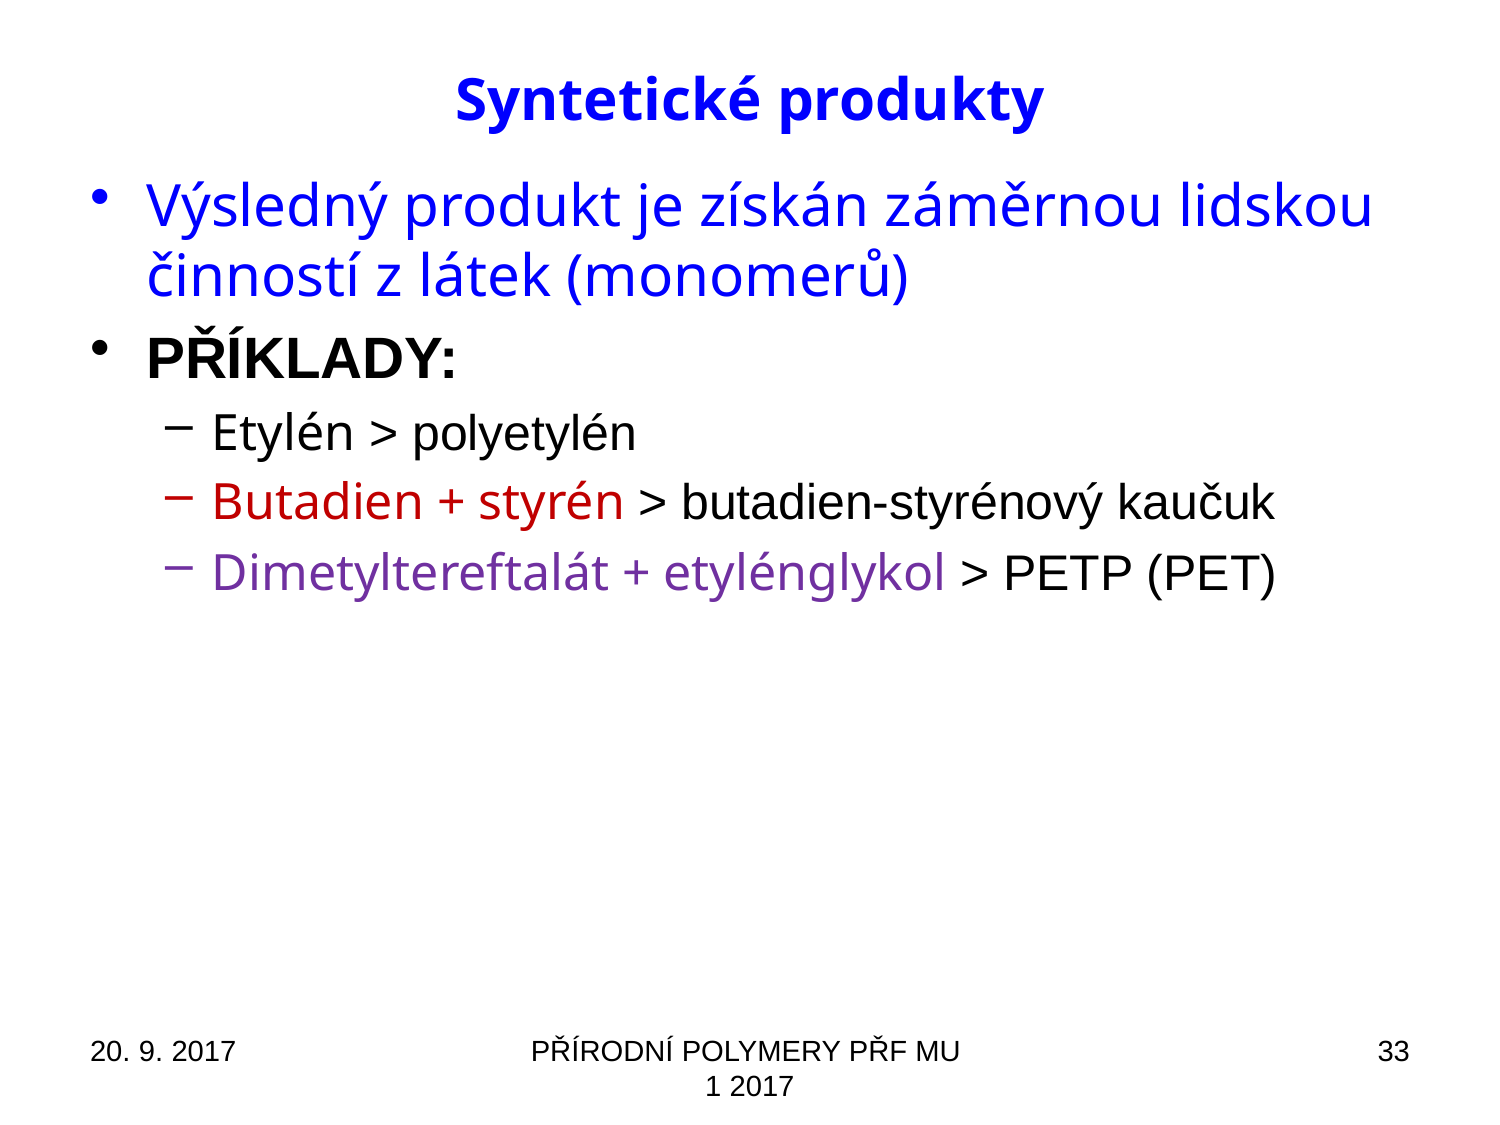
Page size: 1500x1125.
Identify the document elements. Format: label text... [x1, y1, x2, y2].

list Výsledný produkt je získán záměrnou lidskou činností z látek (monomerů) PŘÍKLADY: Etylén > polyetylén Butadien + styrén > butadien-styrénový kaučuk Dimetyltereftalát + etylénglykol > PETP (PET) [74, 160, 1426, 1006]
title Syntetické produkty [74, 44, 1426, 150]
slide_number 20. 9. 2017 [74, 1024, 426, 1103]
footer PŘÍRODNÍ POLYMERY PŘF MU 1 2017 [512, 1024, 988, 1103]
slide_number 33 [1074, 1024, 1426, 1103]
